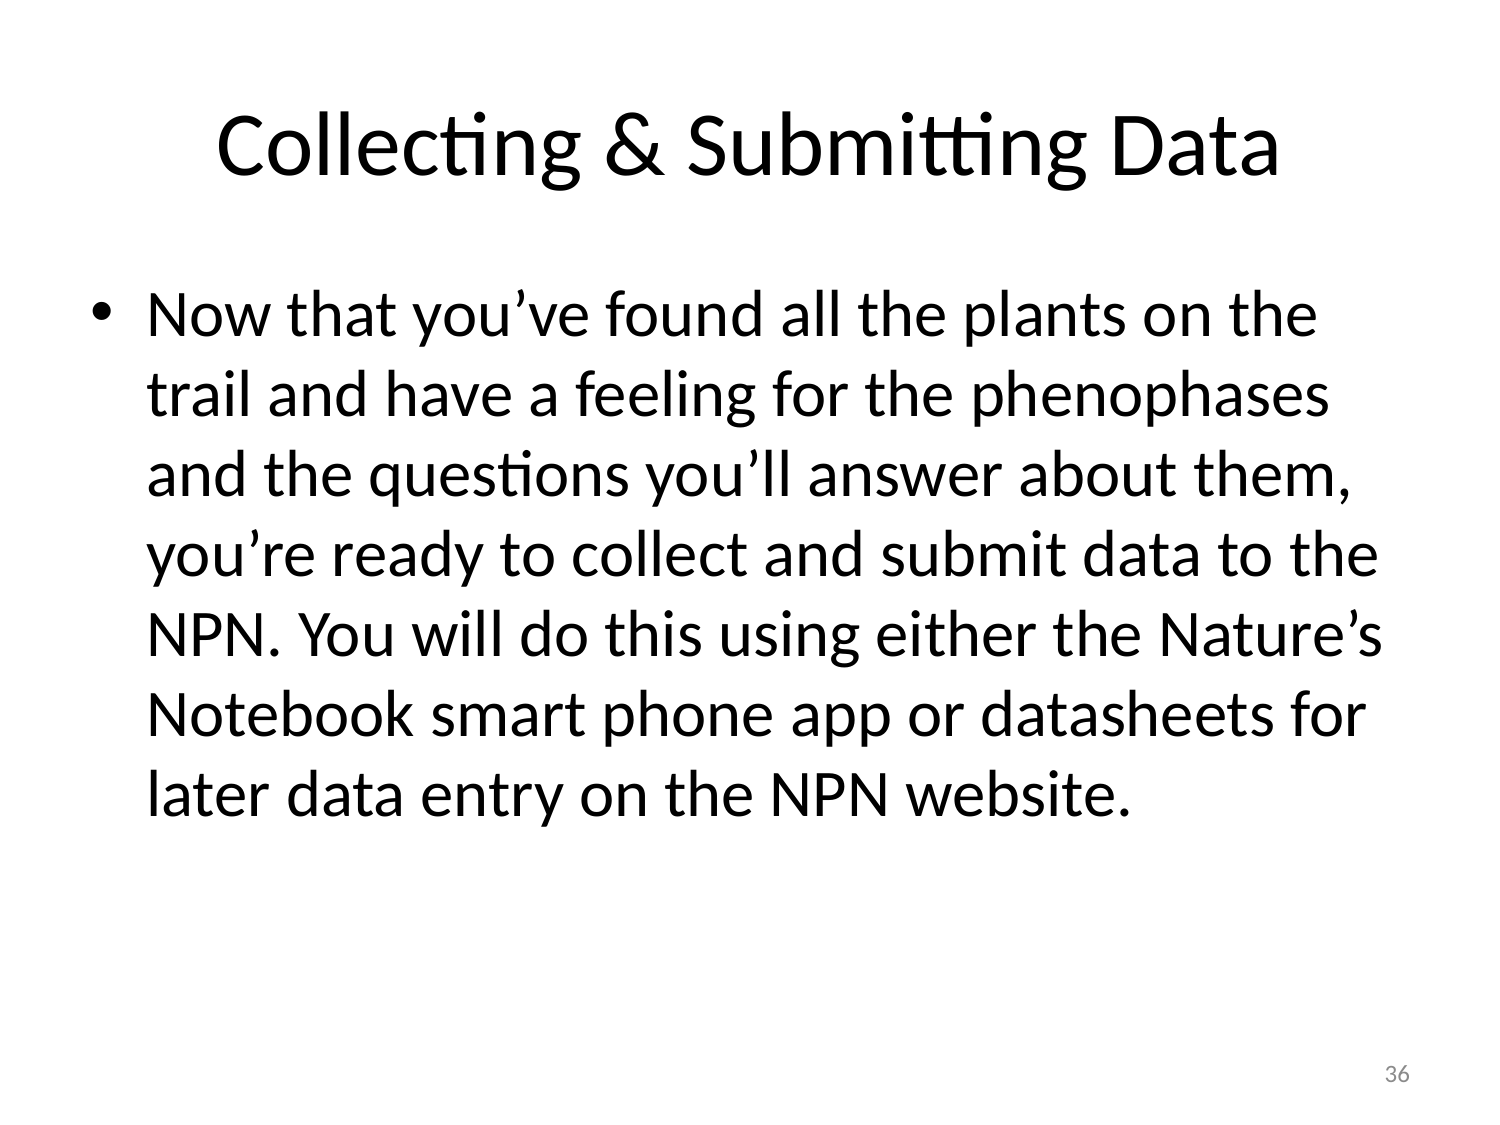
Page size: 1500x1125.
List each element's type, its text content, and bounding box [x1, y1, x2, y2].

list Now that you’ve found all the plants on the trail and have a feeling for the phenophases and the questions you’ll answer about them, you’re ready to collect and submit data to the NPN. You will do this using either the Nature’s Notebook smart phone app or datasheets for later data entry on the NPN website. [75, 262, 1425, 1005]
slide_number 36 [1074, 1042, 1425, 1103]
title Collecting & Submitting Data [75, 45, 1425, 233]
